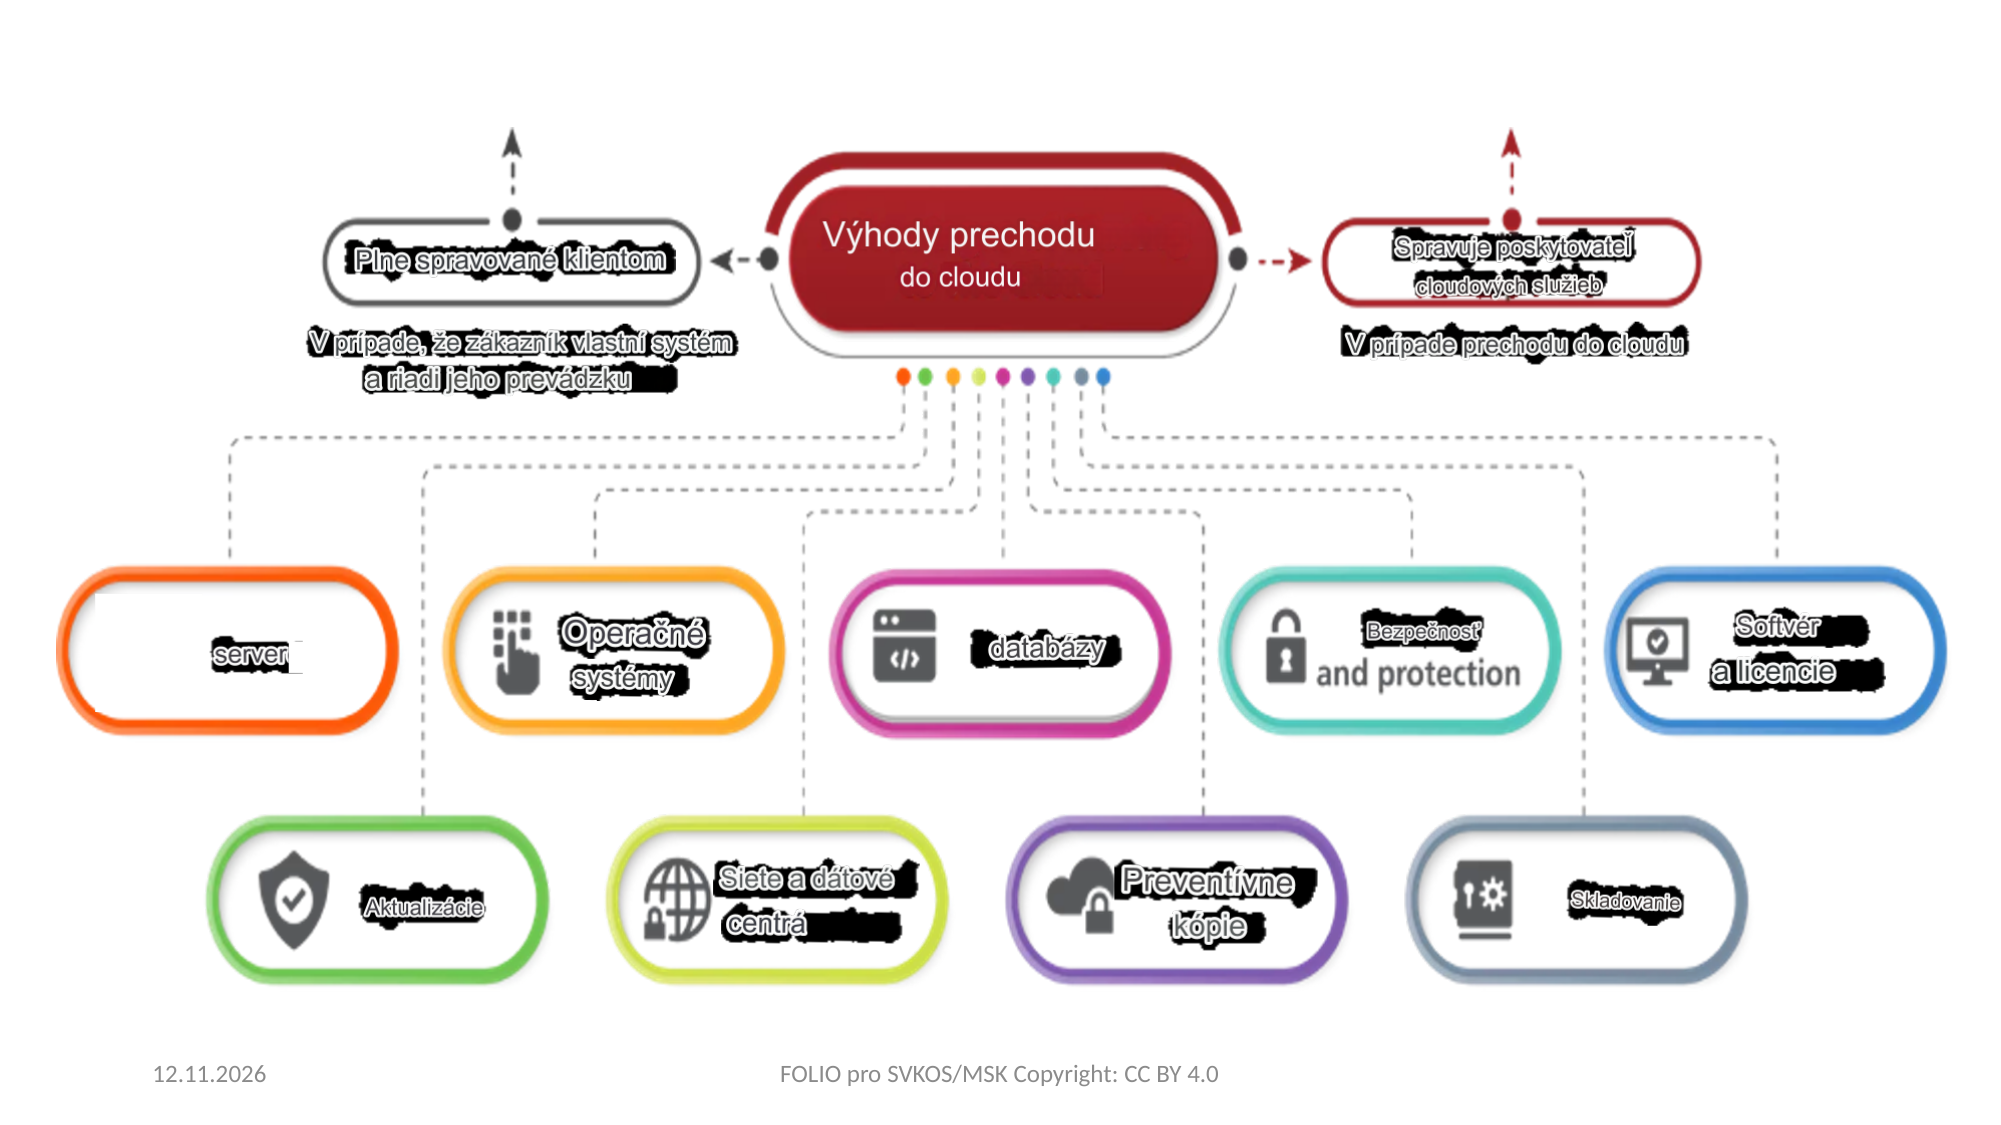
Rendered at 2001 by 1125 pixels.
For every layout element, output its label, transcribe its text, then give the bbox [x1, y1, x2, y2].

footer FOLIO pro SVKOS/MSK Copyright: CC BY 4.0 [662, 1042, 1338, 1103]
picture [55, 126, 1953, 995]
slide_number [137, 1042, 588, 1103]
